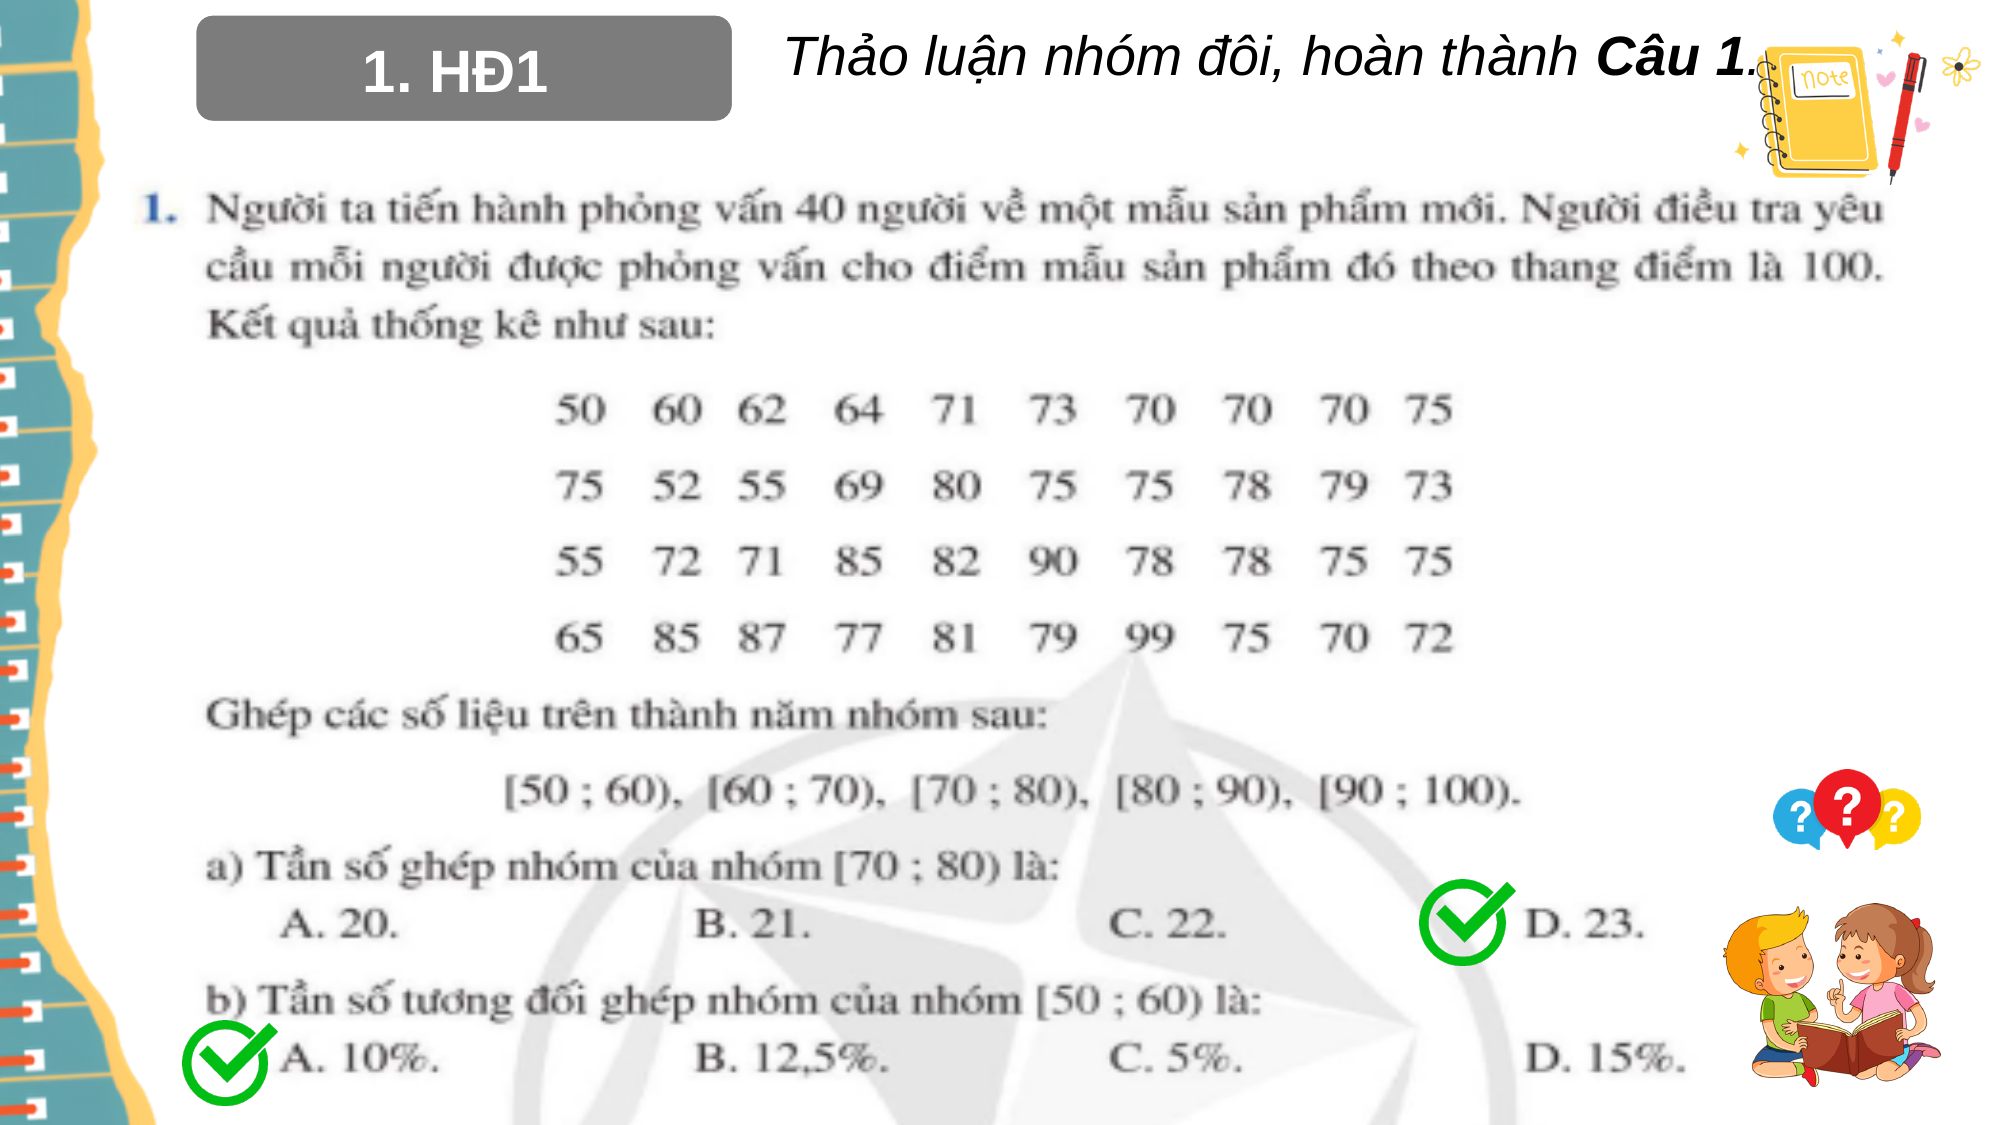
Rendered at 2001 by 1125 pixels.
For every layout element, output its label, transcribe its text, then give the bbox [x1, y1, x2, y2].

picture [0, 0, 1981, 1125]
text_box 1. HĐ1 [193, 12, 736, 124]
text_box Thảo luận nhóm đôi, hoàn thành Câu 1. [741, 14, 1773, 92]
